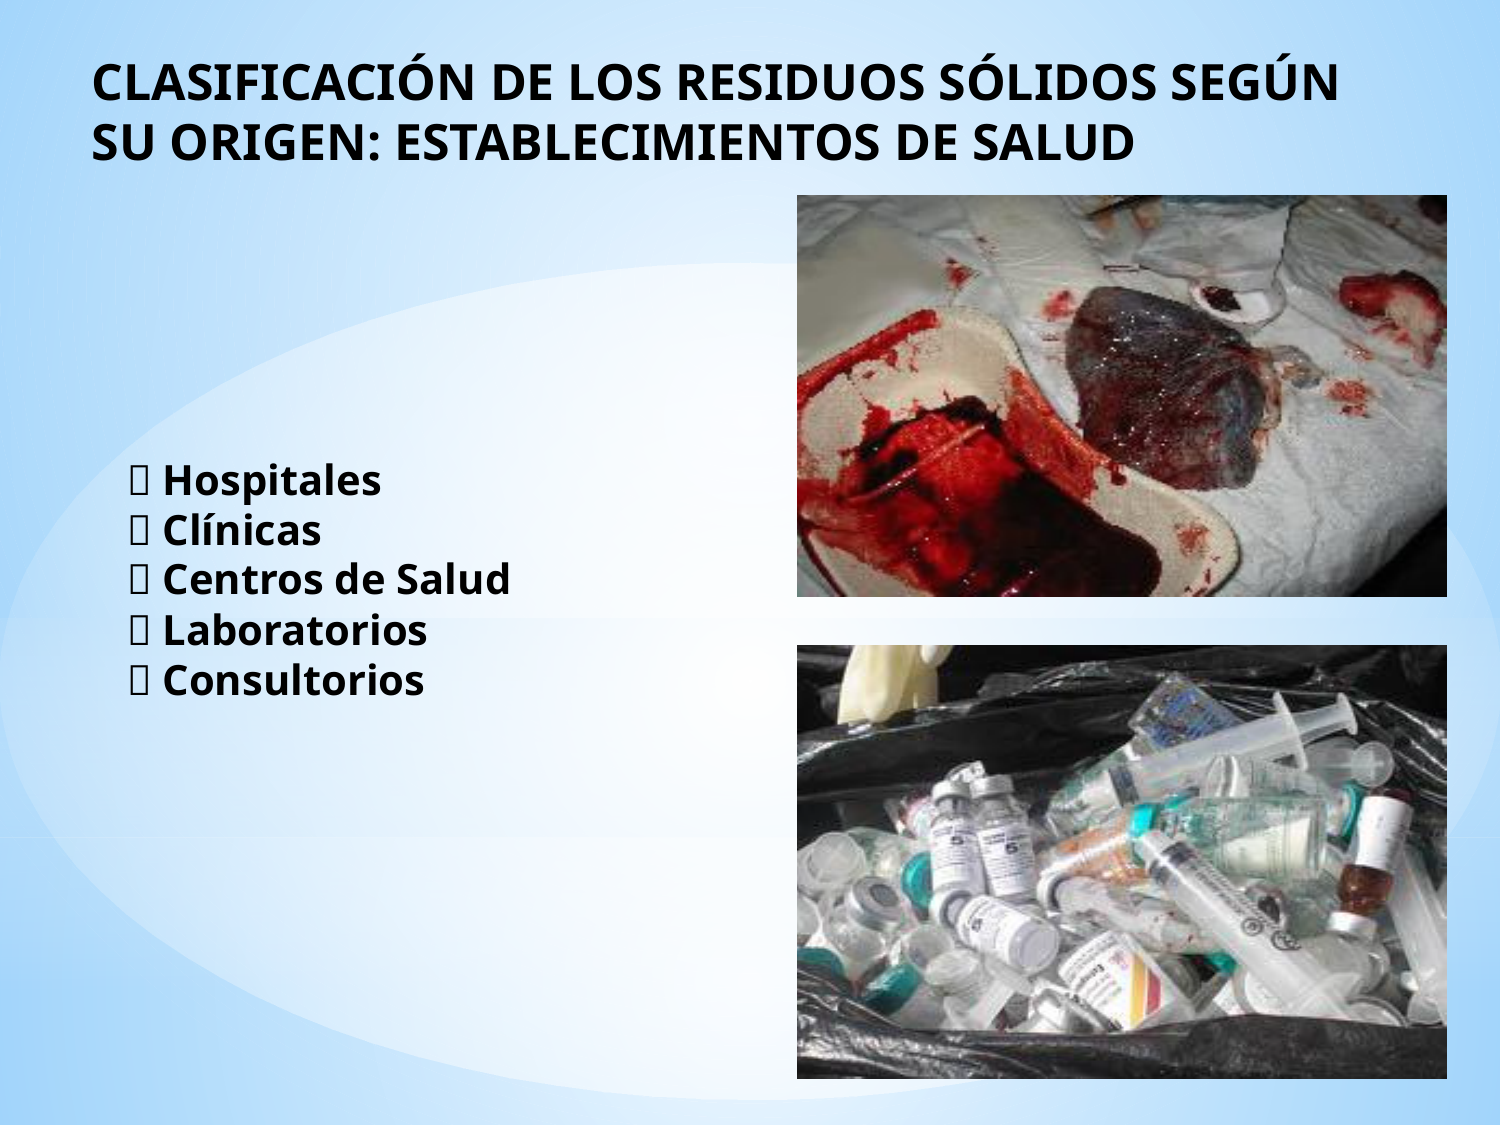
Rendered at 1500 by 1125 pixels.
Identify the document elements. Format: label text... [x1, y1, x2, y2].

picture [796, 644, 1448, 1079]
text_box  Hospitales  Clínicas  Centros de Salud  Laboratorios  Consultorios [112, 395, 550, 711]
picture [796, 194, 1448, 597]
title CLASIFICACIÓN DE LOS RESIDUOS SÓLIDOS SEGÚN SU ORIGEN: ESTABLECIMIENTOS DE SALUD [76, 42, 1424, 220]
